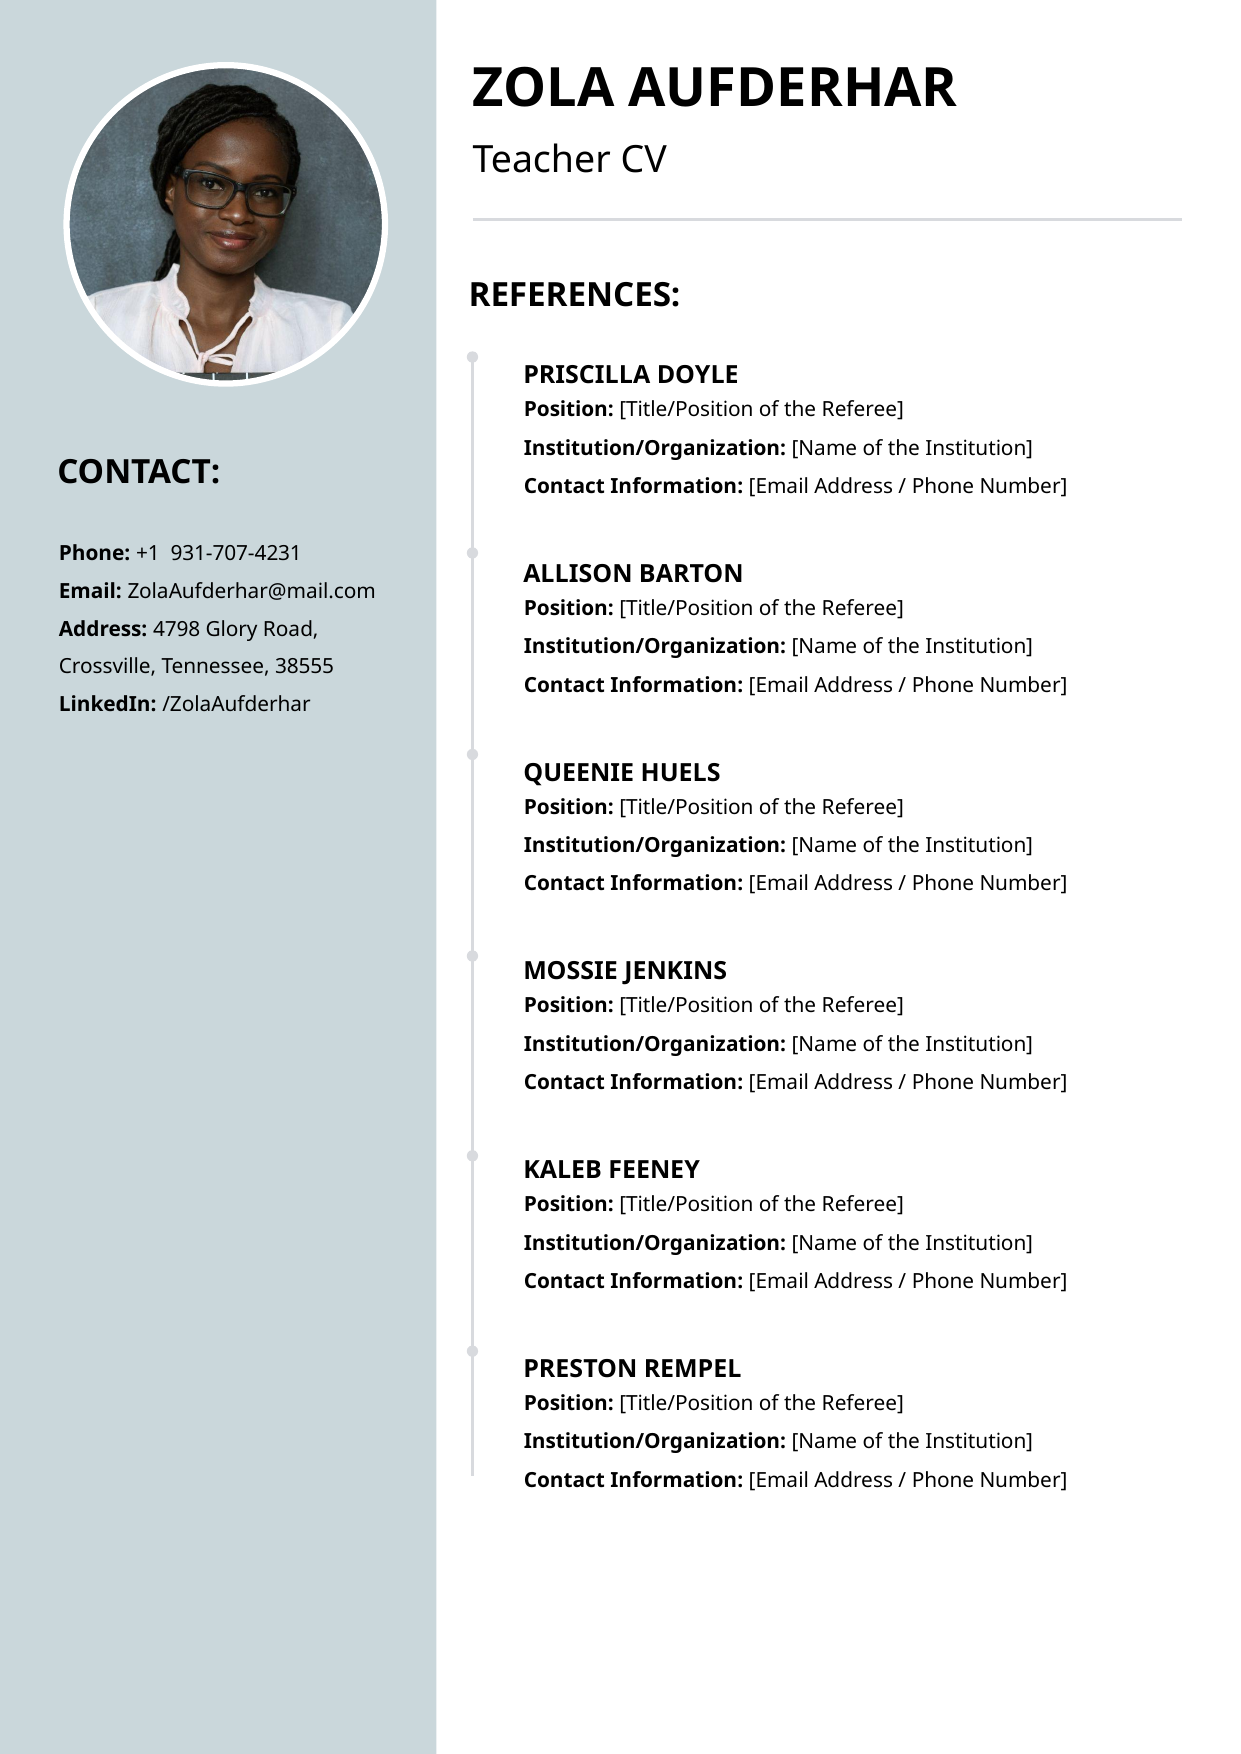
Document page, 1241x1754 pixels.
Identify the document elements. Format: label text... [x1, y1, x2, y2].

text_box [56, 450, 423, 704]
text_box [466, 351, 479, 1477]
text_box REFERENCES: [468, 273, 1178, 314]
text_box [523, 343, 1203, 486]
picture [66, 64, 386, 384]
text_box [523, 541, 1203, 685]
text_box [523, 939, 1203, 1082]
text_box [0, 0, 437, 1754]
text_box ZOLA AUFDERHAR [472, 51, 1036, 117]
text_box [523, 740, 1203, 884]
text_box Institution/Organization: [Name of the Institution] [523, 1415, 1203, 1453]
text_box Contact Information: [Email Address / Phone Number] [523, 1453, 1203, 1492]
text_box Position: [Title/Position of the Referee] [523, 1376, 1203, 1415]
text_box Teacher CV [472, 135, 1036, 181]
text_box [523, 1138, 1203, 1281]
text_box PRESTON REMPEL [523, 1337, 1065, 1376]
